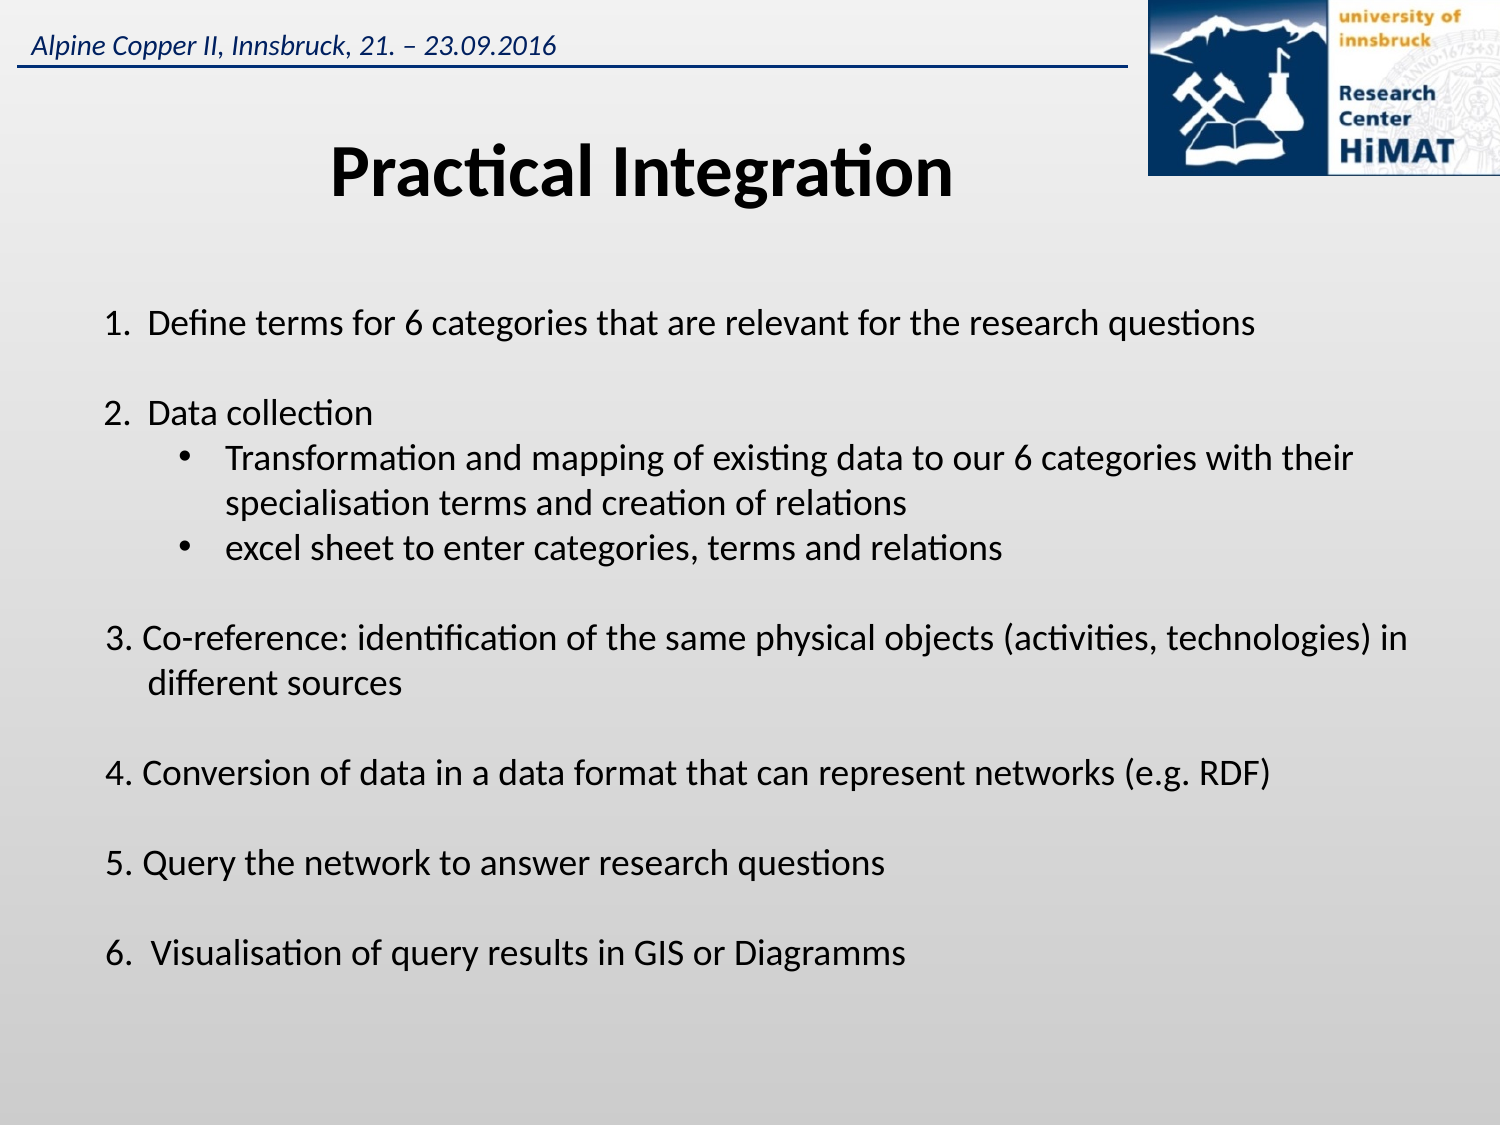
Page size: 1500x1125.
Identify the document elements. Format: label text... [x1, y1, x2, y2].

text_box Practical Integration [194, 113, 1092, 215]
text_box Define terms for 6 categories that are relevant for the research questions Data collection Transformation and mapping of existing data to our 6 categories with their specialisation terms and creation of relations excel sheet to enter categories, terms and relations 3. Co-reference: identification of the same physical objects (activities, technologies) in different sources 4. Conversion of data in a data format that can represent networks (e.g. RDF) 5. Query the network to answer research questions 6. Visualisation of query results in GIS or Diagramms [88, 290, 1447, 981]
text_box Alpine Copper II, Innsbruck, 21. – 23.09.2016 [16, 19, 584, 66]
picture [1146, 0, 1500, 179]
